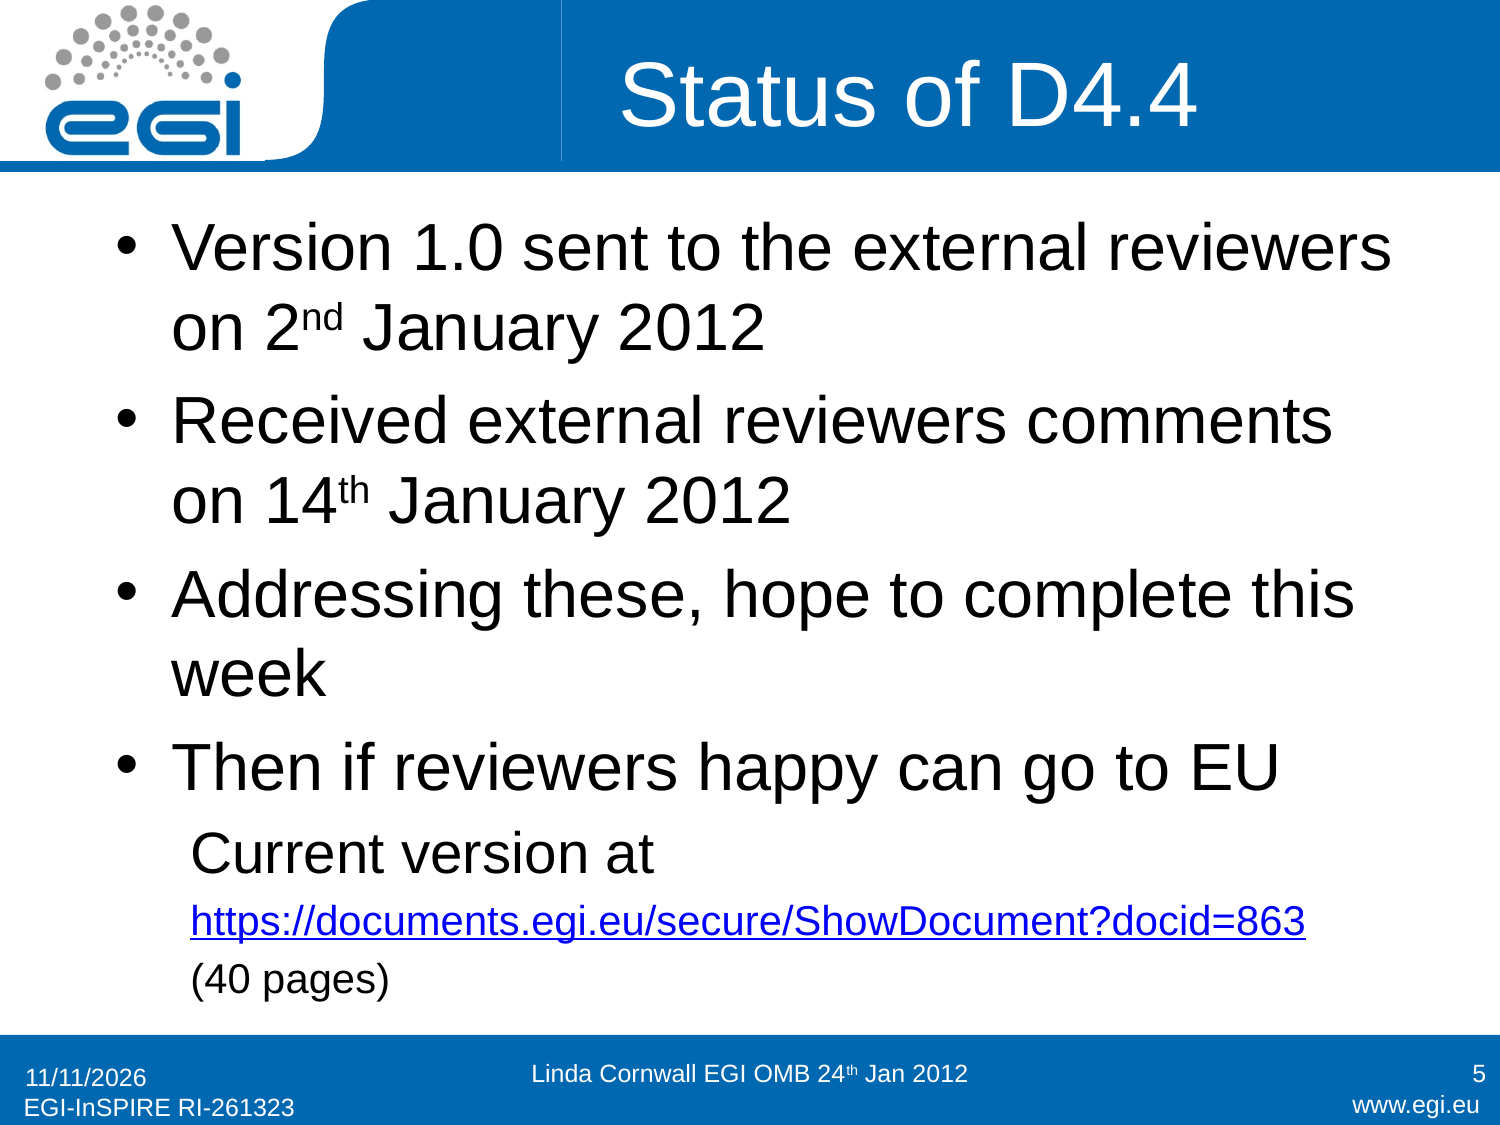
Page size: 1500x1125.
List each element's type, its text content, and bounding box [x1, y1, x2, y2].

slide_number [10, 1046, 361, 1106]
picture [0, 0, 265, 161]
list Version 1.0 sent to the external reviewers on 2nd January 2012 Received external reviewers comments on 14th January 2012 Addressing these, hope to complete this week Then if reviewers happy can go to EU Current version at https://documents.egi.eu/secure/ShowDocument?docid=863 (40 pages) [100, 196, 1426, 939]
slide_number 5 [1151, 1042, 1500, 1103]
footer Linda Cornwall EGI OMB 24th Jan 2012 [512, 1042, 988, 1103]
title Status of D4.4 [348, 18, 1471, 162]
